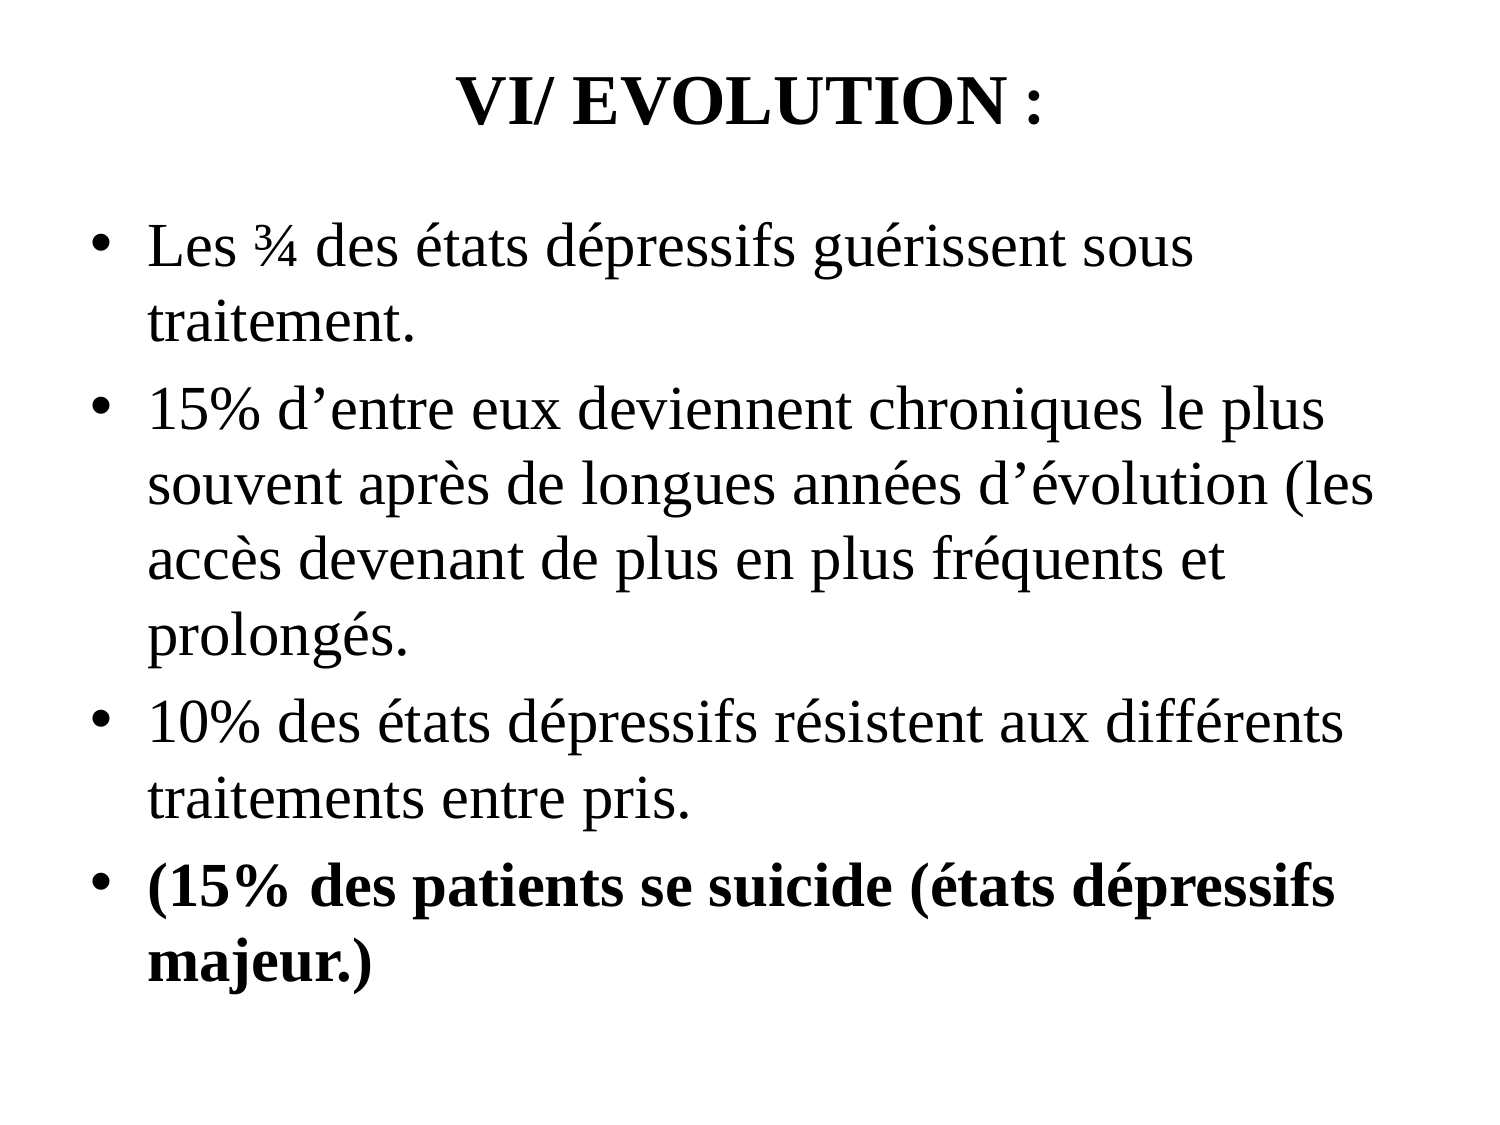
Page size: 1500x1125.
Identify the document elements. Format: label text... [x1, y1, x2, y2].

title VI/ EVOLUTION : [75, 45, 1425, 196]
list Les ¾ des états dépressifs guérissent sous traitement. 15% d’entre eux deviennent chroniques le plus souvent après de longues années d’évolution (les accès devenant de plus en plus fréquents et prolongés. 10% des états dépressifs résistent aux différents traitements entre pris. (15% des patients se suicide (états dépressifs majeur.) [75, 196, 1425, 1005]
